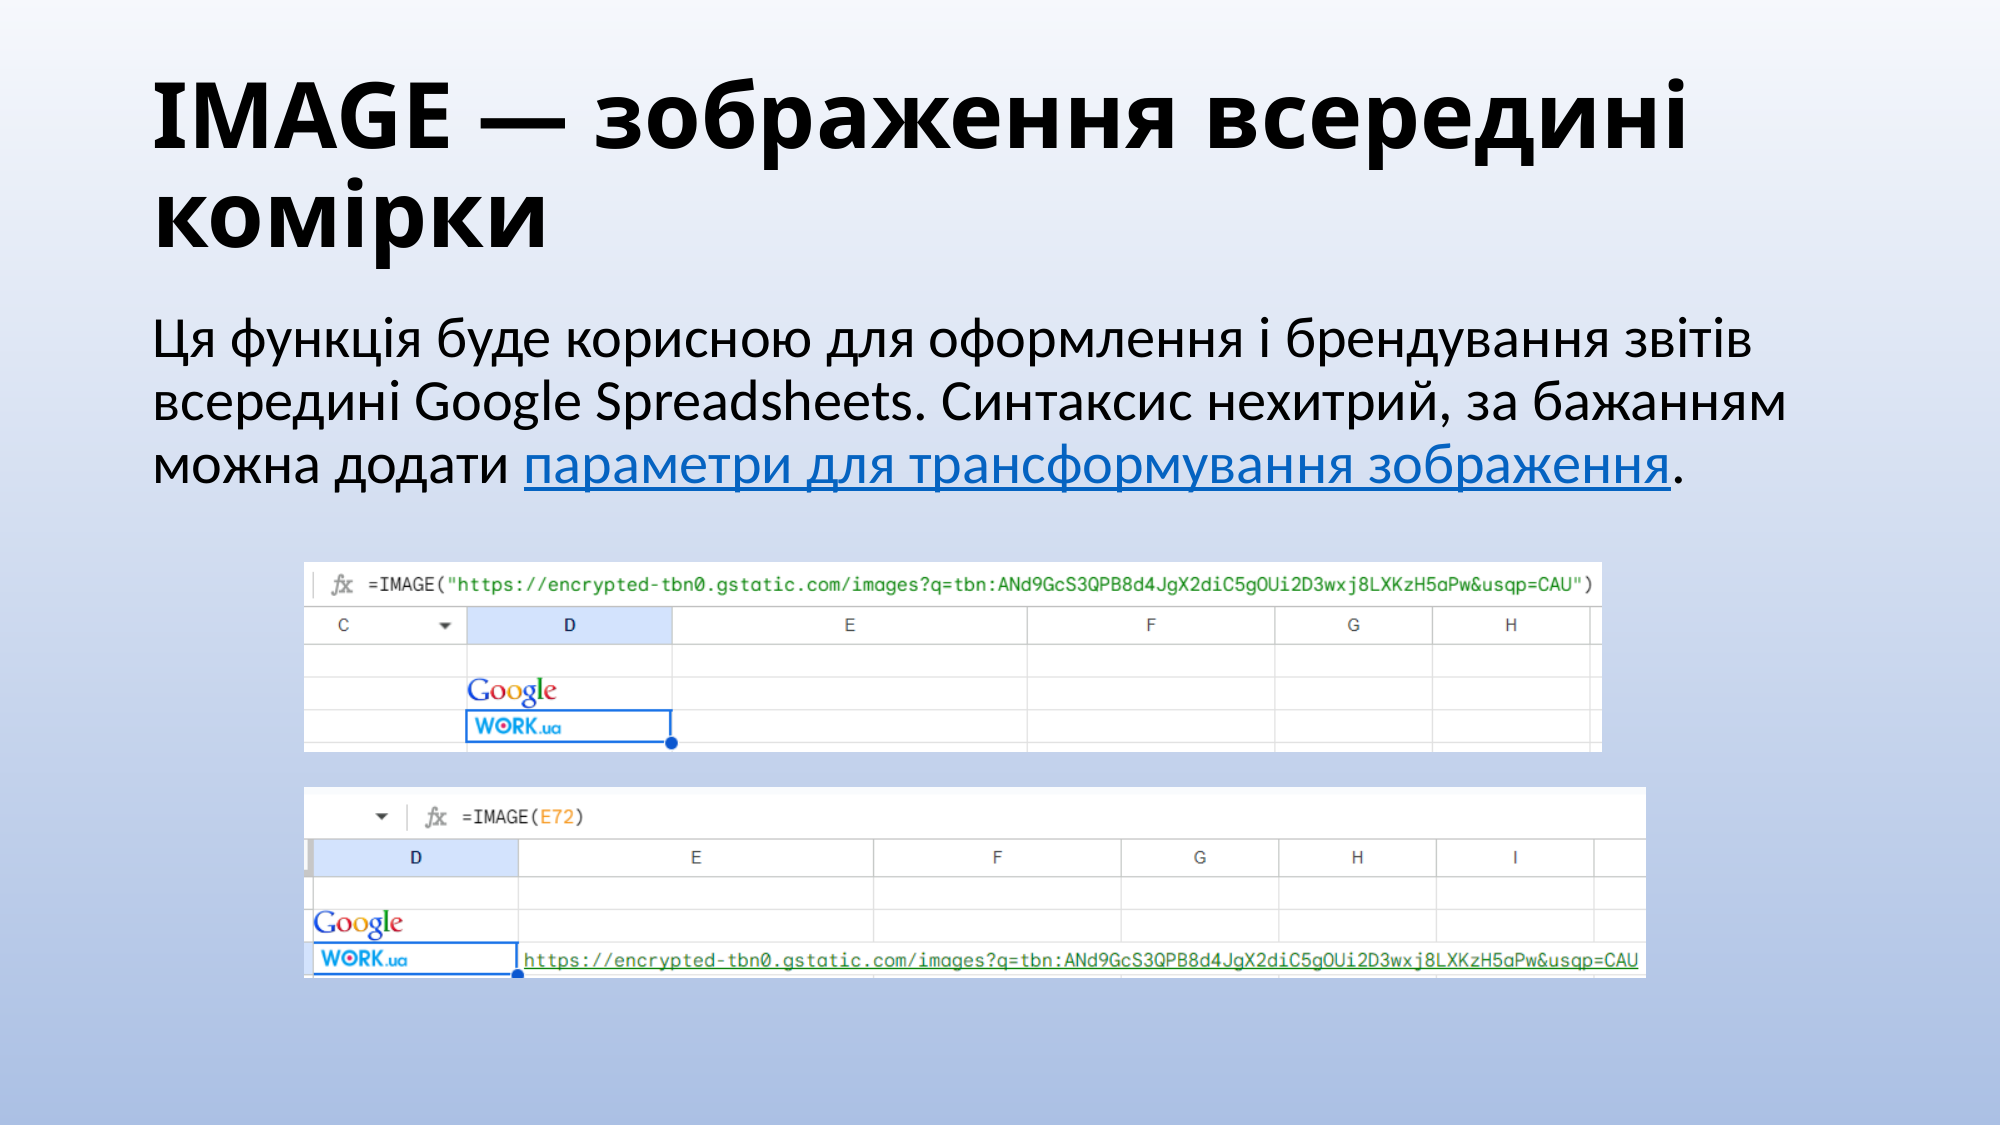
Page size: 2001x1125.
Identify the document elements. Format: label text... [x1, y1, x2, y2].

picture [304, 562, 1602, 752]
picture [304, 787, 1646, 978]
list Ця функція буде корисною для оформлення і брендування звітів всередині Google Spreadsheets. Синтаксис нехитрий, за бажанням можна додати параметри для трансформування зображення. [137, 299, 1863, 1014]
title IMAGE — зображення всередині комірки [137, 59, 1863, 278]
